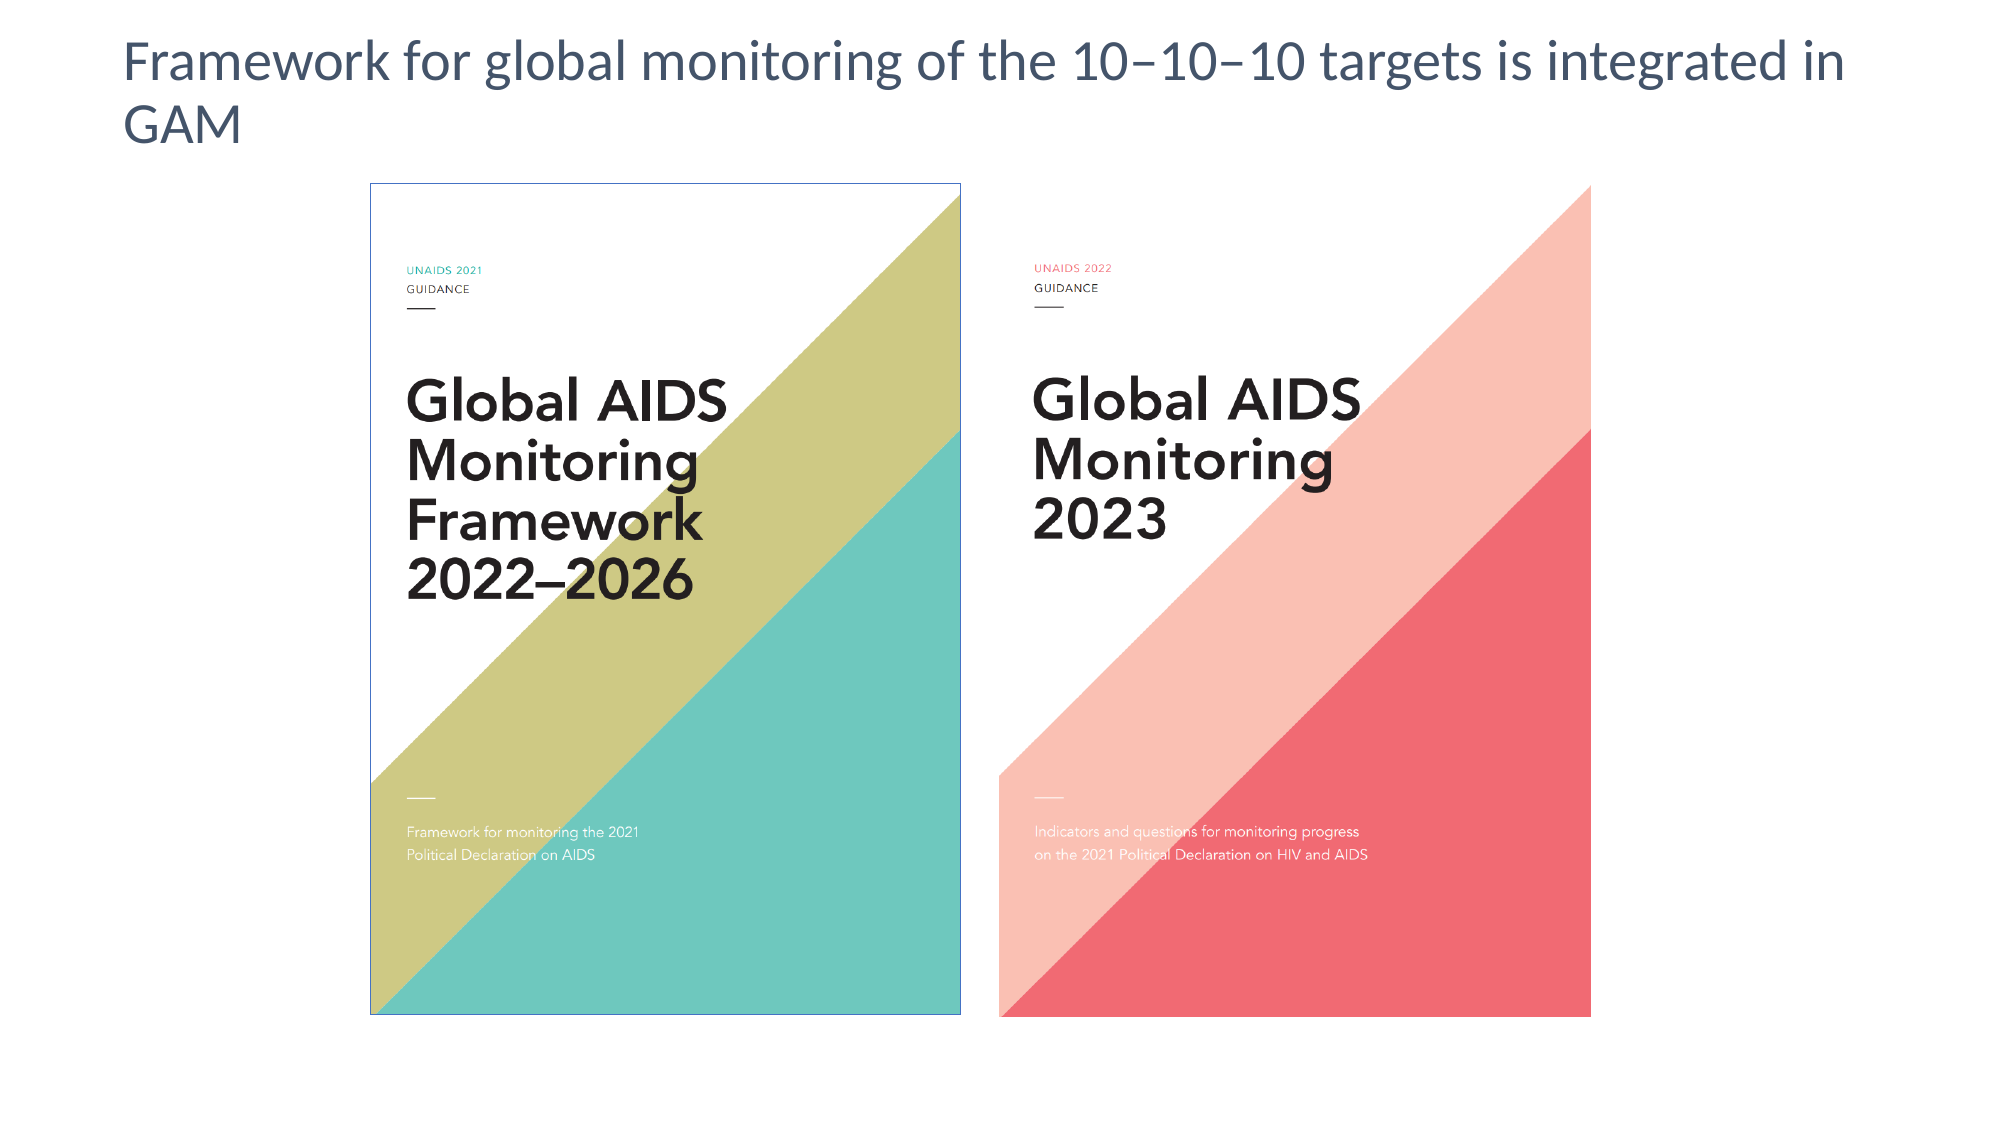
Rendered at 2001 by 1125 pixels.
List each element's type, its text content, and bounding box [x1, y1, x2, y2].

picture [999, 183, 1591, 1017]
text_box Framework for global monitoring of the 10‒10‒10 targets is integrated in GAM [108, 3, 1930, 184]
picture [370, 183, 961, 1015]
